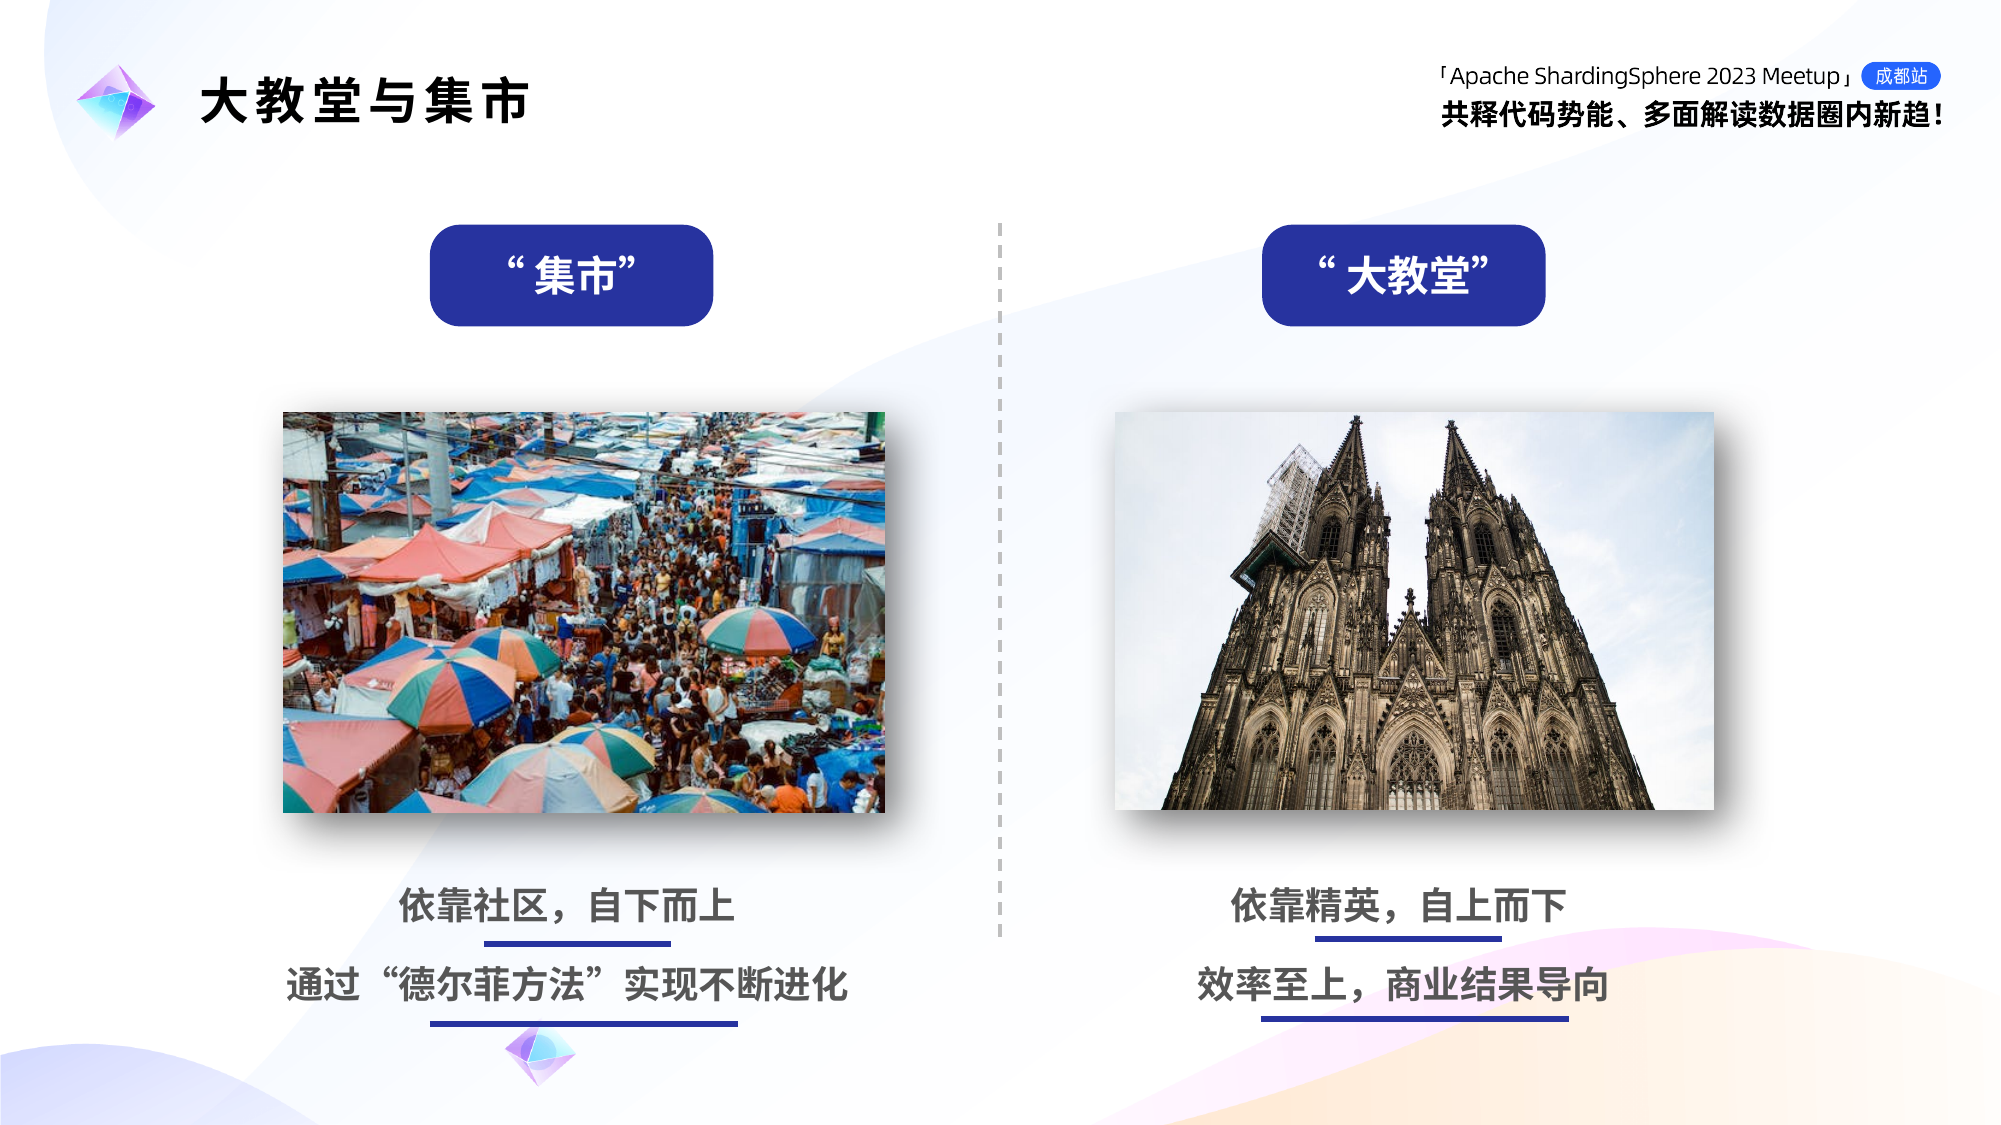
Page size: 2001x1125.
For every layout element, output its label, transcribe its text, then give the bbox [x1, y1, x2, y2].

text_box “集市” [468, 242, 675, 308]
text_box 依靠社区，自下而上 [356, 874, 787, 935]
text_box [1261, 223, 1547, 328]
text_box [428, 223, 715, 328]
picture [0, 0, 2000, 1125]
text_box 大教堂与集市 [184, 61, 1573, 137]
text_box 依靠精英，自上而下 [1200, 874, 1608, 935]
text_box 效率至上，商业结果导向 [1179, 953, 1629, 1014]
text_box 通过“德尔菲方法”实现不断进化 [264, 953, 879, 1014]
text_box “大教堂” [1279, 242, 1528, 308]
